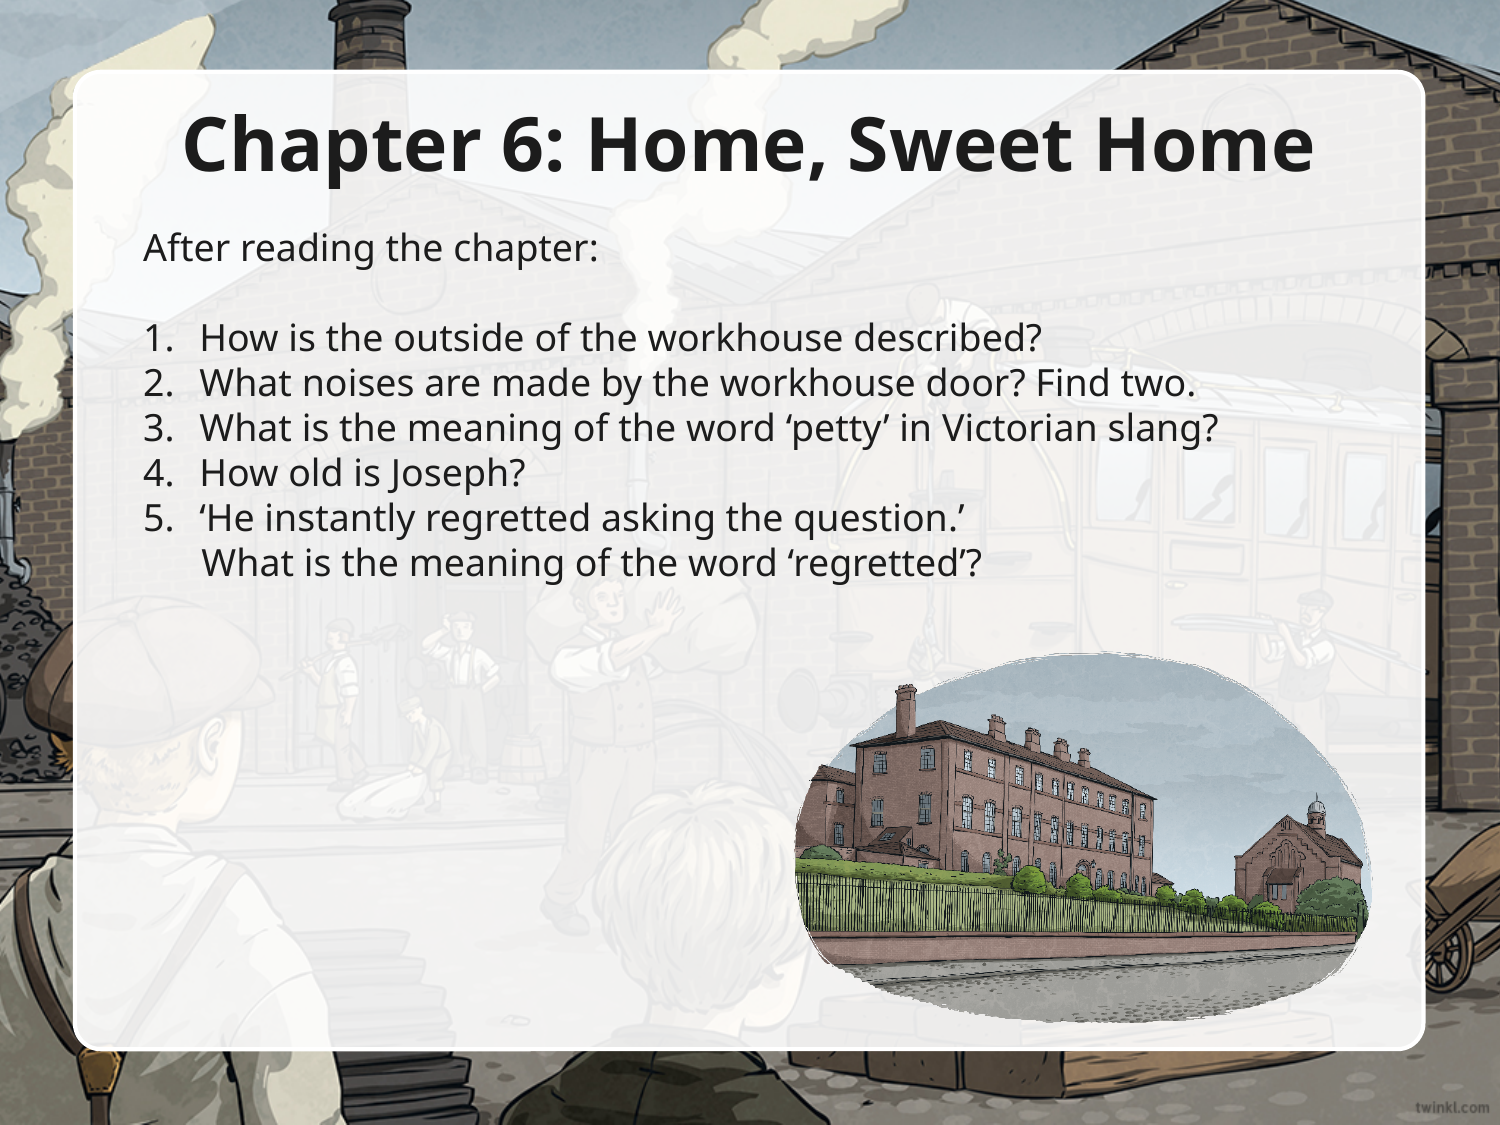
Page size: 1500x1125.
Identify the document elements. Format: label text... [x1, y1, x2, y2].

picture [0, 0, 1500, 1125]
text_box Chapter 6: Home, Sweet Home [74, 70, 1424, 224]
text_box After reading the chapter: How is the outside of the workhouse described? What noises are made by the workhouse door? Find two. What is the meaning of the word ‘petty’ in Victorian slang? How old is Joseph? ‘He instantly regretted asking the question.’ What is the meaning of the word ‘regretted’? [143, 224, 1393, 584]
